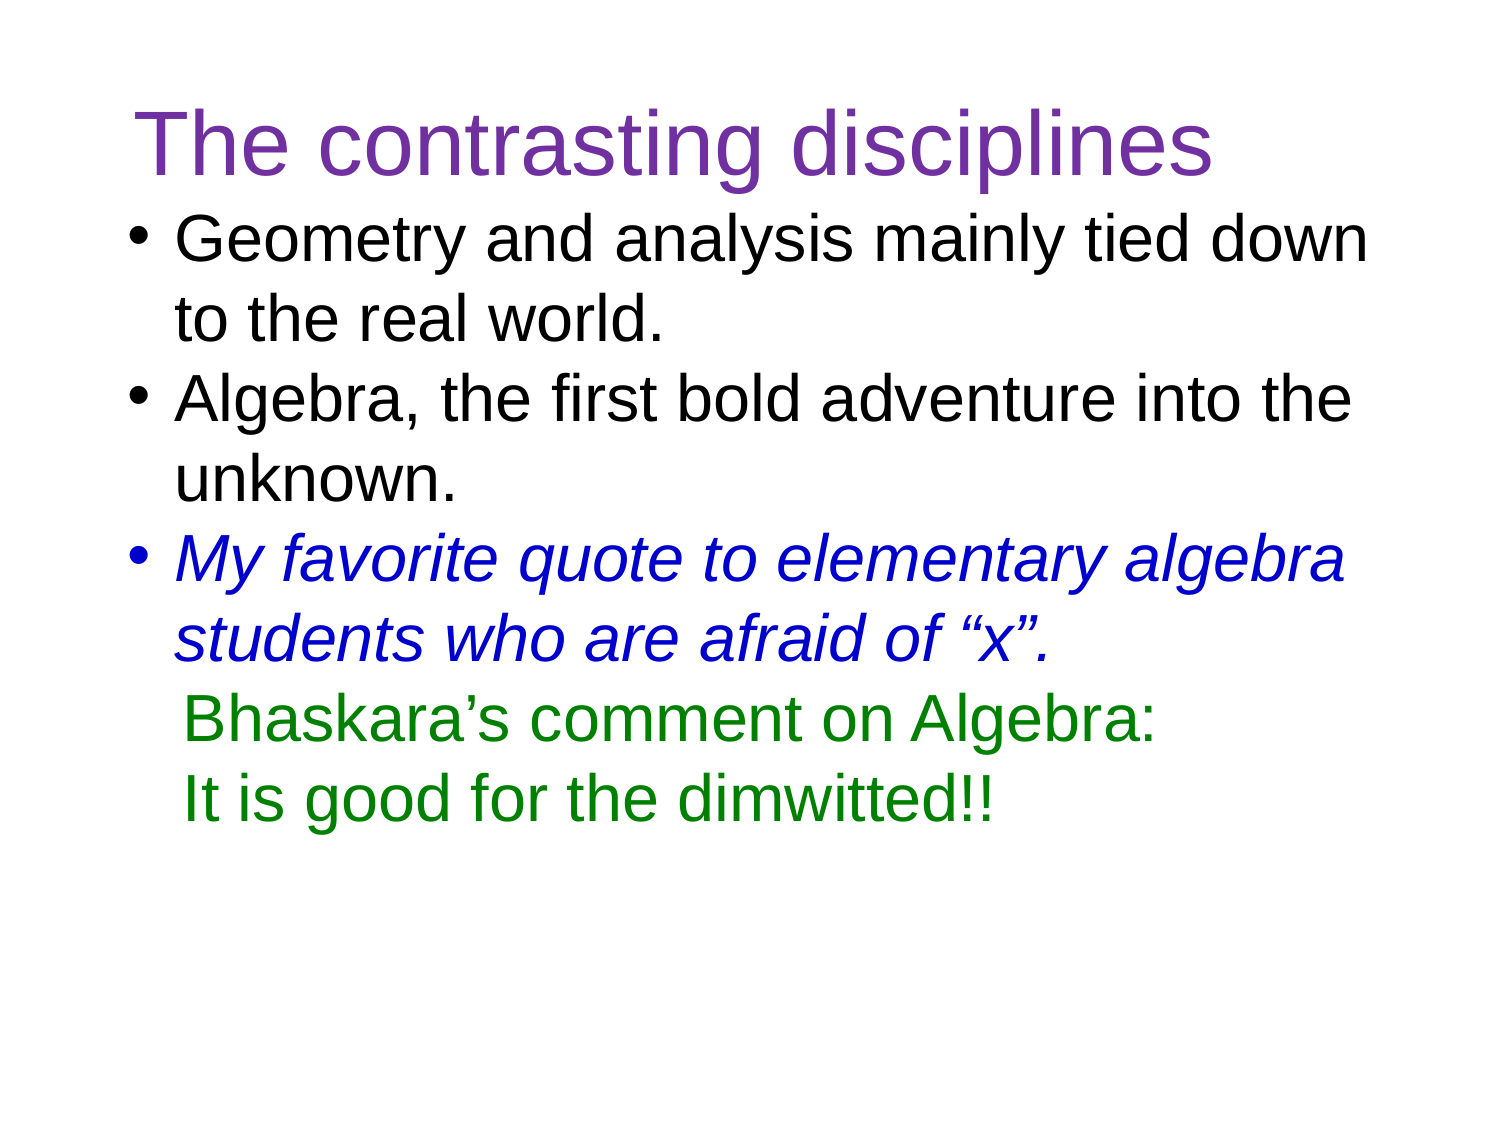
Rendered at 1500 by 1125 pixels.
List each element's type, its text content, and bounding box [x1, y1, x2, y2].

title The contrasting disciplines [0, 45, 1350, 233]
text_box Geometry and analysis mainly tied down to the real world. Algebra, the first bold adventure into the unknown. My favorite quote to elementary algebra students who are afraid of “x”. Bhaskara’s comment on Algebra: It is good for the dimwitted!! [112, 187, 1400, 1002]
